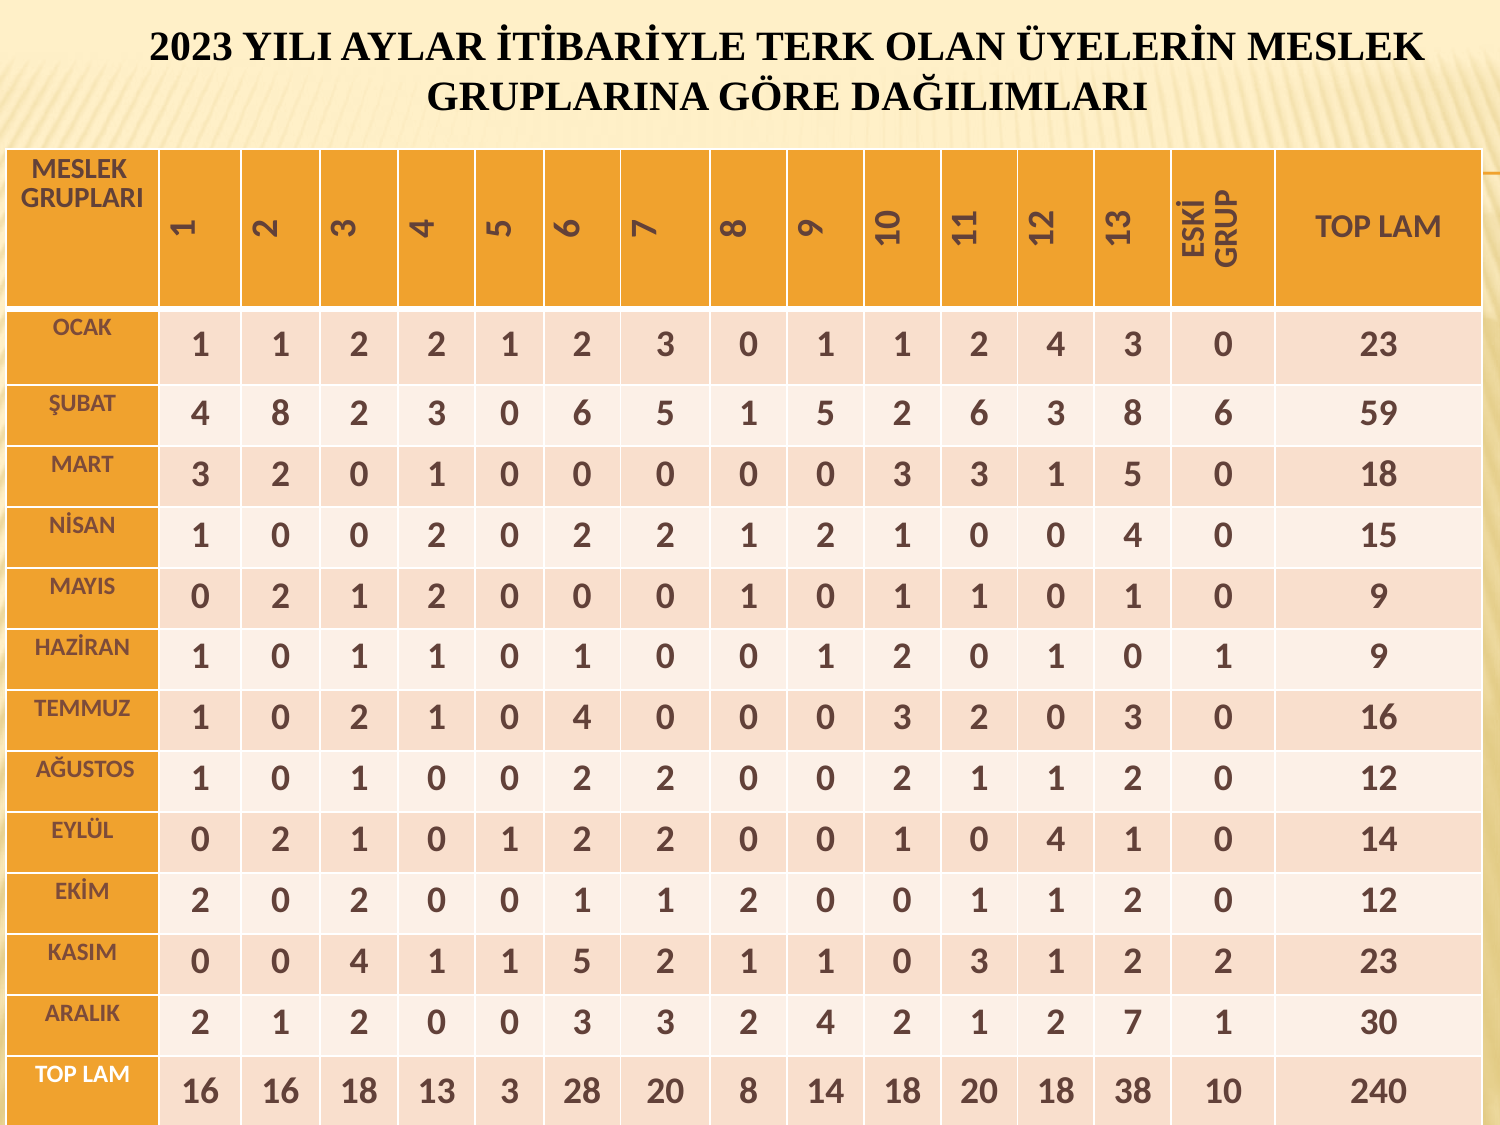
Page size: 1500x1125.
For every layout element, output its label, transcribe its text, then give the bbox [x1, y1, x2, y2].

table_cell 2 [321, 386, 397, 445]
table_cell 0 [160, 569, 240, 628]
table_cell 1 [788, 630, 863, 689]
table_cell 1 [711, 386, 786, 445]
table_cell 0 [476, 996, 543, 1055]
table_cell 2 [321, 691, 397, 750]
table_cell 13 [399, 1057, 474, 1125]
table_cell 1 [321, 752, 397, 811]
table_cell 2 [242, 447, 319, 506]
table_cell 2 [711, 874, 786, 933]
table_cell 1 [1172, 630, 1274, 689]
table_cell 1 [942, 752, 1017, 811]
table_cell 0 [621, 569, 709, 628]
table_cell 0 [399, 874, 474, 933]
table_cell 2 [160, 874, 240, 933]
table_cell 2 [621, 508, 709, 567]
table_cell 2 [865, 386, 940, 445]
table_cell 18 [321, 1057, 397, 1125]
table_cell KASIM [7, 935, 158, 994]
table_cell 0 [545, 569, 620, 628]
table_cell 3 [865, 691, 940, 750]
table_cell 6 [1172, 386, 1274, 445]
table_cell TEMMUZ [7, 691, 158, 750]
table_cell MAYIS [7, 569, 158, 628]
table_cell 1 [788, 935, 863, 994]
table_cell 4 [160, 386, 240, 445]
table_cell 1 [711, 508, 786, 567]
table_cell 0 [476, 569, 543, 628]
table_cell 0 [242, 691, 319, 750]
table_cell 1 [1172, 996, 1274, 1055]
table_cell 1 [321, 569, 397, 628]
table_cell 5 [545, 935, 620, 994]
table_cell 0 [788, 691, 863, 750]
table_cell 1 [865, 312, 940, 384]
table_cell 1 [1018, 935, 1093, 994]
table_header TOP LAM [1276, 150, 1481, 306]
table_cell 0 [242, 752, 319, 811]
table_cell 1 [160, 508, 240, 567]
table_cell ARALIK [7, 996, 158, 1055]
table_cell 0 [788, 447, 863, 506]
table_cell 3 [865, 447, 940, 506]
table_cell 0 [788, 752, 863, 811]
table_cell 20 [621, 1057, 709, 1125]
table_cell 0 [788, 813, 863, 872]
table_cell 2 [242, 813, 319, 872]
table_cell 2 [321, 996, 397, 1055]
table_cell 0 [1172, 569, 1274, 628]
table_cell 0 [942, 630, 1017, 689]
table_cell 0 [476, 874, 543, 933]
table_header 3 [321, 150, 397, 306]
table_header 6 [545, 150, 620, 306]
table_cell 0 [1172, 691, 1274, 750]
table_cell 4 [321, 935, 397, 994]
table_cell 0 [1172, 312, 1274, 384]
table_cell 2 [242, 569, 319, 628]
table_cell 20 [942, 1057, 1017, 1125]
table_cell 2 [942, 312, 1017, 384]
table_cell 3 [1095, 691, 1170, 750]
table_cell 1 [399, 630, 474, 689]
table_cell 1 [621, 874, 709, 933]
table_cell 2 [321, 874, 397, 933]
table_cell 1 [1018, 447, 1093, 506]
table_cell 12 [1276, 752, 1481, 811]
table_cell 0 [621, 691, 709, 750]
table_cell 1 [399, 691, 474, 750]
table_cell 28 [545, 1057, 620, 1125]
table_cell 2 [1095, 874, 1170, 933]
table_cell 1 [711, 569, 786, 628]
table_cell 1 [1018, 630, 1093, 689]
table_header 10 [865, 150, 940, 306]
table_cell 10 [1172, 1057, 1274, 1125]
table_cell 4 [1095, 508, 1170, 567]
table_cell 0 [621, 447, 709, 506]
table_cell 2 [545, 312, 620, 384]
table_cell 0 [321, 447, 397, 506]
table_cell 1 [545, 630, 620, 689]
table_cell 3 [545, 996, 620, 1055]
table_cell 1 [1095, 813, 1170, 872]
table_cell 2 [942, 691, 1017, 750]
table_cell 1 [160, 752, 240, 811]
table_cell 1 [942, 874, 1017, 933]
table_cell 14 [1276, 813, 1481, 872]
table_cell 2 [621, 813, 709, 872]
table_cell 5 [621, 386, 709, 445]
table_cell 1 [865, 508, 940, 567]
table_cell 2 [399, 508, 474, 567]
table_cell 9 [1276, 569, 1481, 628]
table_header 12 [1018, 150, 1093, 306]
table_cell OCAK [7, 312, 158, 384]
table_cell 4 [788, 996, 863, 1055]
table_cell 1 [399, 447, 474, 506]
table_cell 4 [1018, 312, 1093, 384]
table_cell 2 [545, 813, 620, 872]
table_cell 2 [788, 508, 863, 567]
table_cell NİSAN [7, 508, 158, 567]
table_cell 0 [711, 752, 786, 811]
table_cell 23 [1276, 935, 1481, 994]
table_cell 1 [788, 312, 863, 384]
table_cell 18 [865, 1057, 940, 1125]
table_cell 0 [1172, 447, 1274, 506]
table_cell 18 [1276, 447, 1481, 506]
table_cell 8 [242, 386, 319, 445]
table_cell 2 [711, 996, 786, 1055]
table_cell HAZİRAN [7, 630, 158, 689]
table_header 4 [399, 150, 474, 306]
table_cell 2 [1095, 752, 1170, 811]
table_cell 3 [399, 386, 474, 445]
table_cell 0 [242, 935, 319, 994]
table_cell ŞUBAT [7, 386, 158, 445]
table_cell 5 [788, 386, 863, 445]
table_cell 1 [160, 691, 240, 750]
table_cell 9 [1276, 630, 1481, 689]
table_cell 15 [1276, 508, 1481, 567]
table_cell 1 [942, 569, 1017, 628]
table_cell 0 [621, 630, 709, 689]
table_cell 0 [476, 752, 543, 811]
table_cell 16 [160, 1057, 240, 1125]
table_cell 3 [1018, 386, 1093, 445]
table_cell 18 [1018, 1057, 1093, 1125]
table_cell 0 [1018, 508, 1093, 567]
table_cell 1 [476, 312, 543, 384]
table_cell 0 [788, 569, 863, 628]
table_cell EYLÜL [7, 813, 158, 872]
table_cell 2 [1095, 935, 1170, 994]
table_cell 0 [399, 996, 474, 1055]
table_cell 2 [865, 752, 940, 811]
table_cell 12 [1276, 874, 1481, 933]
table_cell 2 [865, 630, 940, 689]
table_cell 14 [788, 1057, 863, 1125]
table_cell 2 [621, 752, 709, 811]
table_cell 0 [942, 813, 1017, 872]
table_cell 1 [942, 996, 1017, 1055]
table_cell 2 [1172, 935, 1274, 994]
table_cell 0 [865, 874, 940, 933]
table_cell 8 [1095, 386, 1170, 445]
table_cell 3 [621, 312, 709, 384]
title 2023 YILI AYLAR İTİBARİYLE TERK OLAN ÜYELERİN MESLEK GRUPLARINA GÖRE DAĞILIMLARI [75, 0, 1500, 149]
table_cell 2 [621, 935, 709, 994]
table_header 1 [160, 150, 240, 306]
table_cell 30 [1276, 996, 1481, 1055]
table_cell 2 [160, 996, 240, 1055]
table_cell 6 [545, 386, 620, 445]
table_cell 0 [476, 630, 543, 689]
table_cell 0 [242, 630, 319, 689]
table_cell 2 [321, 312, 397, 384]
table_cell 1 [545, 874, 620, 933]
table_cell 1 [321, 813, 397, 872]
table_cell MART [7, 447, 158, 506]
table_cell 0 [1018, 569, 1093, 628]
table_cell 1 [160, 312, 240, 384]
table_cell 0 [242, 874, 319, 933]
table_header MESLEK GRUPLARI [7, 150, 158, 306]
table_cell 3 [942, 447, 1017, 506]
table_cell 0 [942, 508, 1017, 567]
table_cell 3 [476, 1057, 543, 1125]
table_cell 0 [476, 386, 543, 445]
table_cell 0 [476, 691, 543, 750]
table_cell 0 [242, 508, 319, 567]
table_cell 2 [399, 569, 474, 628]
table_cell AĞUSTOS [7, 752, 158, 811]
table_header 8 [711, 150, 786, 306]
table_cell 1 [711, 935, 786, 994]
table_cell 240 [1276, 1057, 1481, 1125]
table_cell 0 [711, 630, 786, 689]
table_cell 1 [1018, 874, 1093, 933]
table_cell 38 [1095, 1057, 1170, 1125]
table_cell 0 [1095, 630, 1170, 689]
table_cell 0 [711, 447, 786, 506]
table_cell 1 [476, 813, 543, 872]
table_cell 6 [942, 386, 1017, 445]
table_header 9 [788, 150, 863, 306]
table_cell 3 [942, 935, 1017, 994]
table_cell EKİM [7, 874, 158, 933]
table_cell 0 [711, 691, 786, 750]
table_header 2 [242, 150, 319, 306]
table_cell 3 [1095, 312, 1170, 384]
table_cell 0 [711, 813, 786, 872]
table_cell 1 [321, 630, 397, 689]
table_cell TOP LAM [7, 1057, 158, 1125]
table_cell 0 [1172, 752, 1274, 811]
table_cell 0 [1172, 874, 1274, 933]
table_cell 1 [1095, 569, 1170, 628]
table_cell 7 [1095, 996, 1170, 1055]
table_header 7 [621, 150, 709, 306]
table_cell 1 [242, 996, 319, 1055]
table_cell 16 [242, 1057, 319, 1125]
table_header 13 [1095, 150, 1170, 306]
table_cell 2 [545, 508, 620, 567]
table_cell 0 [476, 508, 543, 567]
table_cell 0 [1018, 691, 1093, 750]
table_header 5 [476, 150, 543, 306]
table_cell 0 [788, 874, 863, 933]
table_cell 1 [865, 813, 940, 872]
table_cell 1 [242, 312, 319, 384]
table_cell 2 [399, 312, 474, 384]
table_cell 59 [1276, 386, 1481, 445]
table_cell 0 [160, 813, 240, 872]
table_cell 2 [545, 752, 620, 811]
table_cell 0 [399, 752, 474, 811]
table_header 11 [942, 150, 1017, 306]
table_cell 2 [865, 996, 940, 1055]
table_cell 1 [1018, 752, 1093, 811]
table_cell 0 [321, 508, 397, 567]
table_cell 16 [1276, 691, 1481, 750]
table_cell 0 [865, 935, 940, 994]
table_cell 1 [399, 935, 474, 994]
table_cell 0 [399, 813, 474, 872]
table_cell 0 [711, 312, 786, 384]
table_cell 2 [1018, 996, 1093, 1055]
table_header ESKİ GRUP [1172, 150, 1274, 306]
table_cell 0 [476, 447, 543, 506]
table_cell 3 [621, 996, 709, 1055]
table_cell 0 [545, 447, 620, 506]
table_cell 0 [1172, 508, 1274, 567]
table_cell 1 [865, 569, 940, 628]
table_cell 3 [160, 447, 240, 506]
table_cell 1 [160, 630, 240, 689]
table_cell 4 [545, 691, 620, 750]
table_cell 4 [1018, 813, 1093, 872]
table_cell 5 [1095, 447, 1170, 506]
table_cell 1 [476, 935, 543, 994]
table_cell 0 [160, 935, 240, 994]
table_cell 8 [711, 1057, 786, 1125]
table_cell 23 [1276, 312, 1481, 384]
table_cell 0 [1172, 813, 1274, 872]
